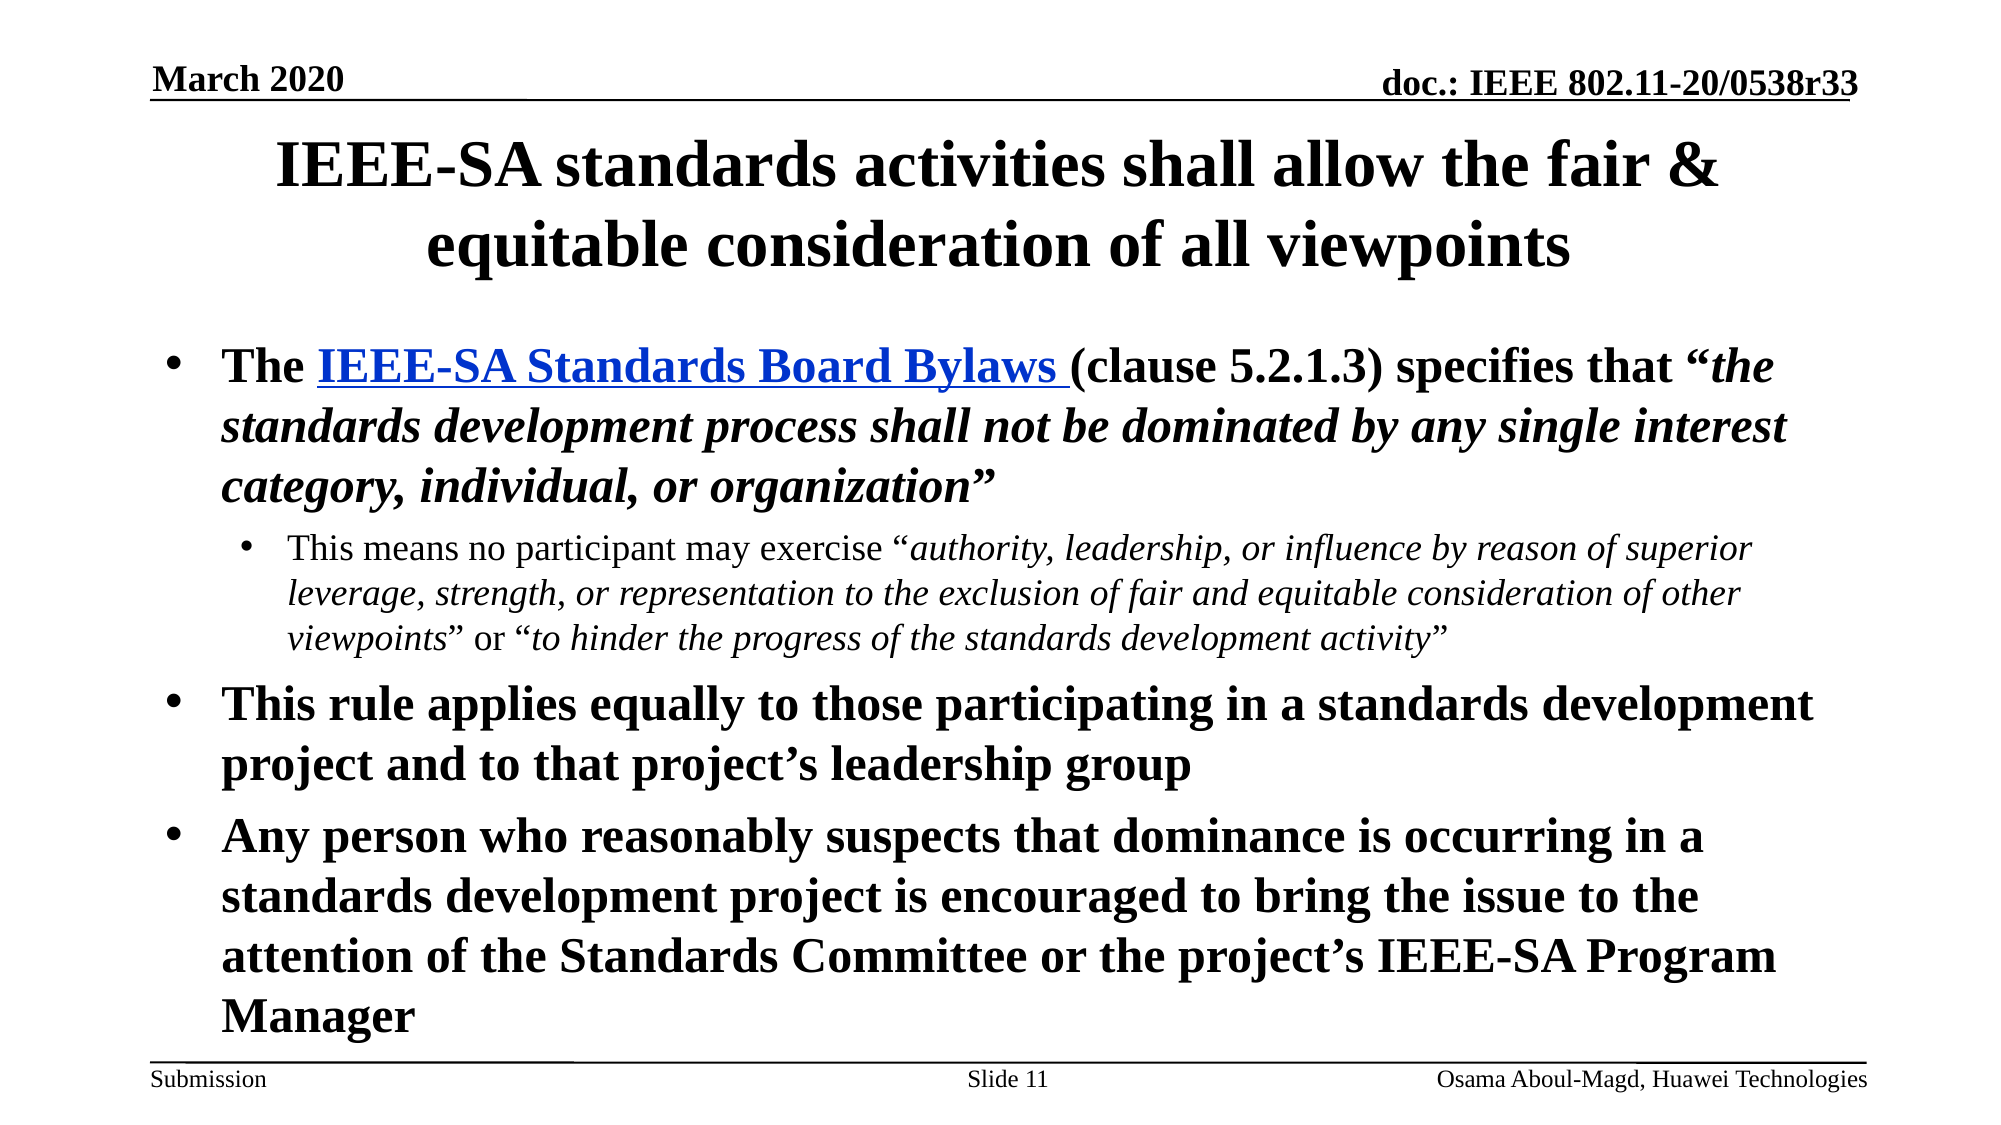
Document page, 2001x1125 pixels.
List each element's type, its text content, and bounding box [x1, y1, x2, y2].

title IEEE-SA standards activities shall allow the fair & equitable consideration of all viewpoints [149, 112, 1850, 288]
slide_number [152, 54, 563, 100]
slide_number Slide 11 [950, 1061, 1067, 1123]
list The IEEE-SA Standards Board Bylaws (clause 5.2.1.3) specifies that “the standards development process shall not be dominated by any single interest category, individual, or organization” This means no participant may exercise “authority, leadership, or influence by reason of superior leverage, strength, or representation to the exclusion of fair and equitable consideration of other viewpoints” or “to hinder the progress of the standards development activity” This rule applies equally to those participating in a standards development project and to that project’s leadership group Any person who reasonably suspects that dominance is occurring in a standards development project is encouraged to bring the issue to the attention of the Standards Committee or the project’s IEEE-SA Program Manager [149, 324, 1850, 1000]
footer Osama Aboul-Magd, Huawei Technologies [1171, 1061, 1869, 1093]
